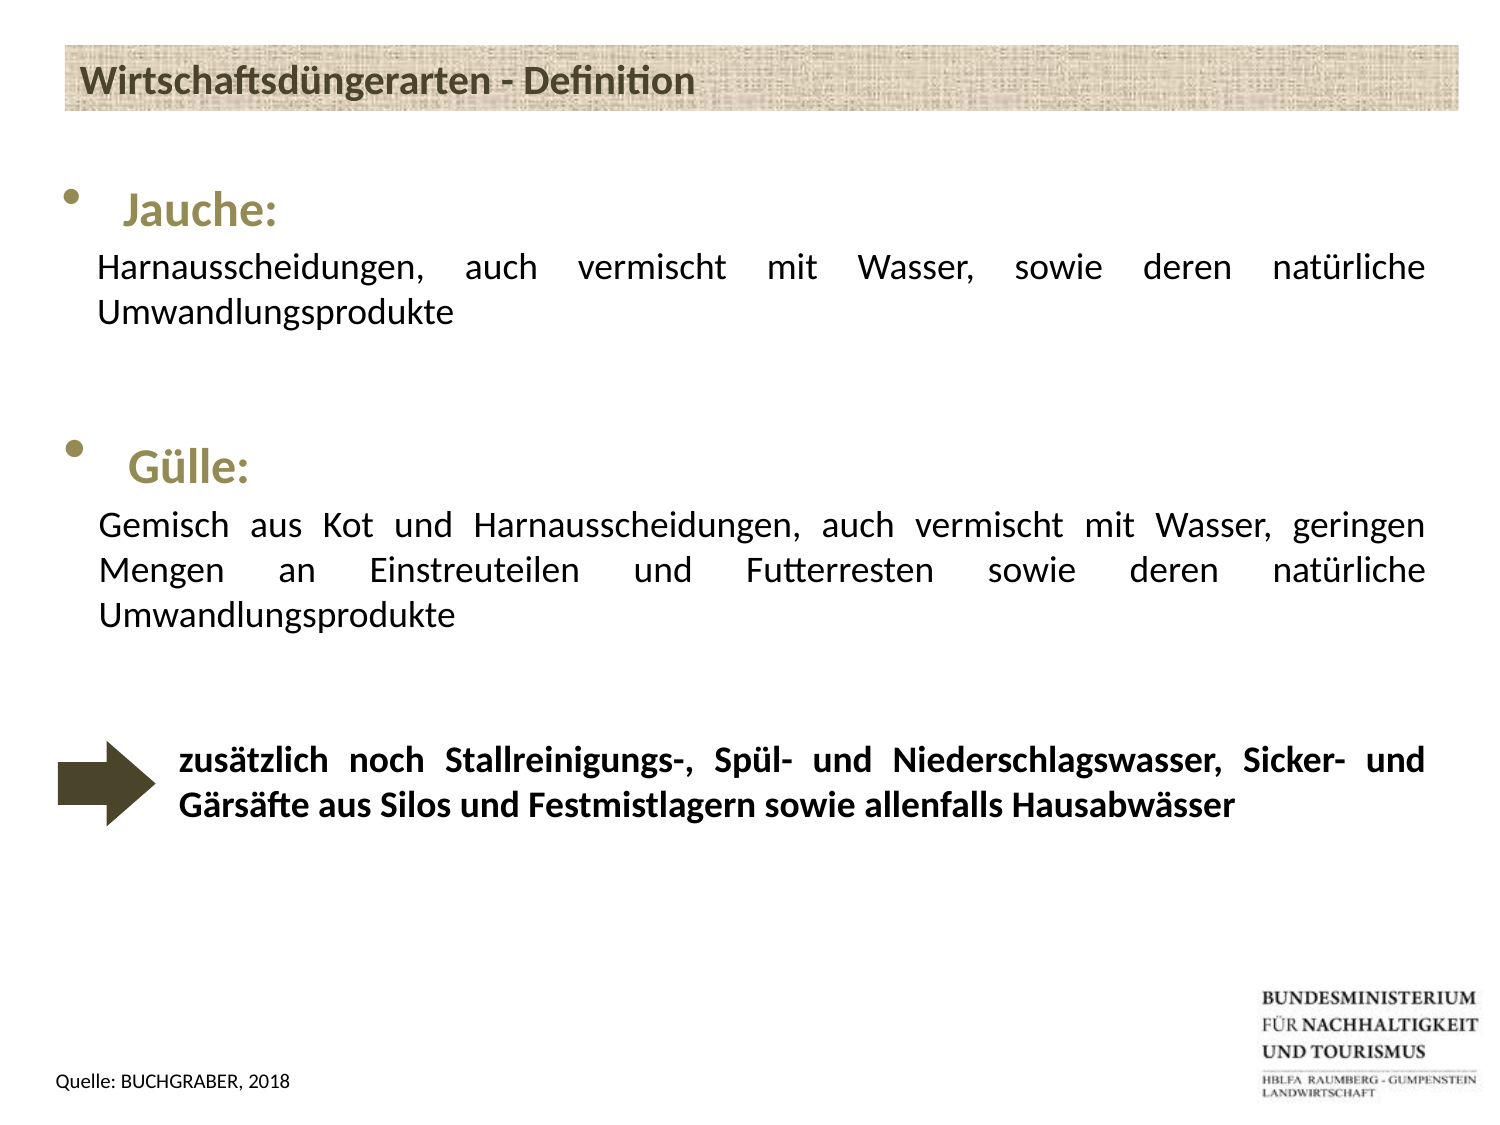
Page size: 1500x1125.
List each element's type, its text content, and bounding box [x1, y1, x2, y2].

text_box Wirtschaftsdüngerarten - Definition [64, 45, 1459, 111]
picture [1257, 979, 1483, 1105]
text_box Jauche: Harnausscheidungen, auch vermischt mit Wasser, sowie deren natürliche Umwandlungsprodukte [22, 160, 1443, 421]
text_box zusätzlich noch Stallreinigungs-, Spül- und Niederschlagswasser, Sicker- und Gärsäfte aus Silos und Festmistlagern sowie allenfalls Hausabwässer [163, 727, 1443, 833]
text_box [57, 740, 156, 827]
text_box Quelle: BUCHGRABER, 2018 [40, 1060, 880, 1101]
text_box Gülle: Gemisch aus Kot und Harnausscheidungen, auch vermischt mit Wasser, geringen Mengen an Einstreuteilen und Futterresten sowie deren natürliche Umwandlungsprodukte [23, 408, 1443, 644]
